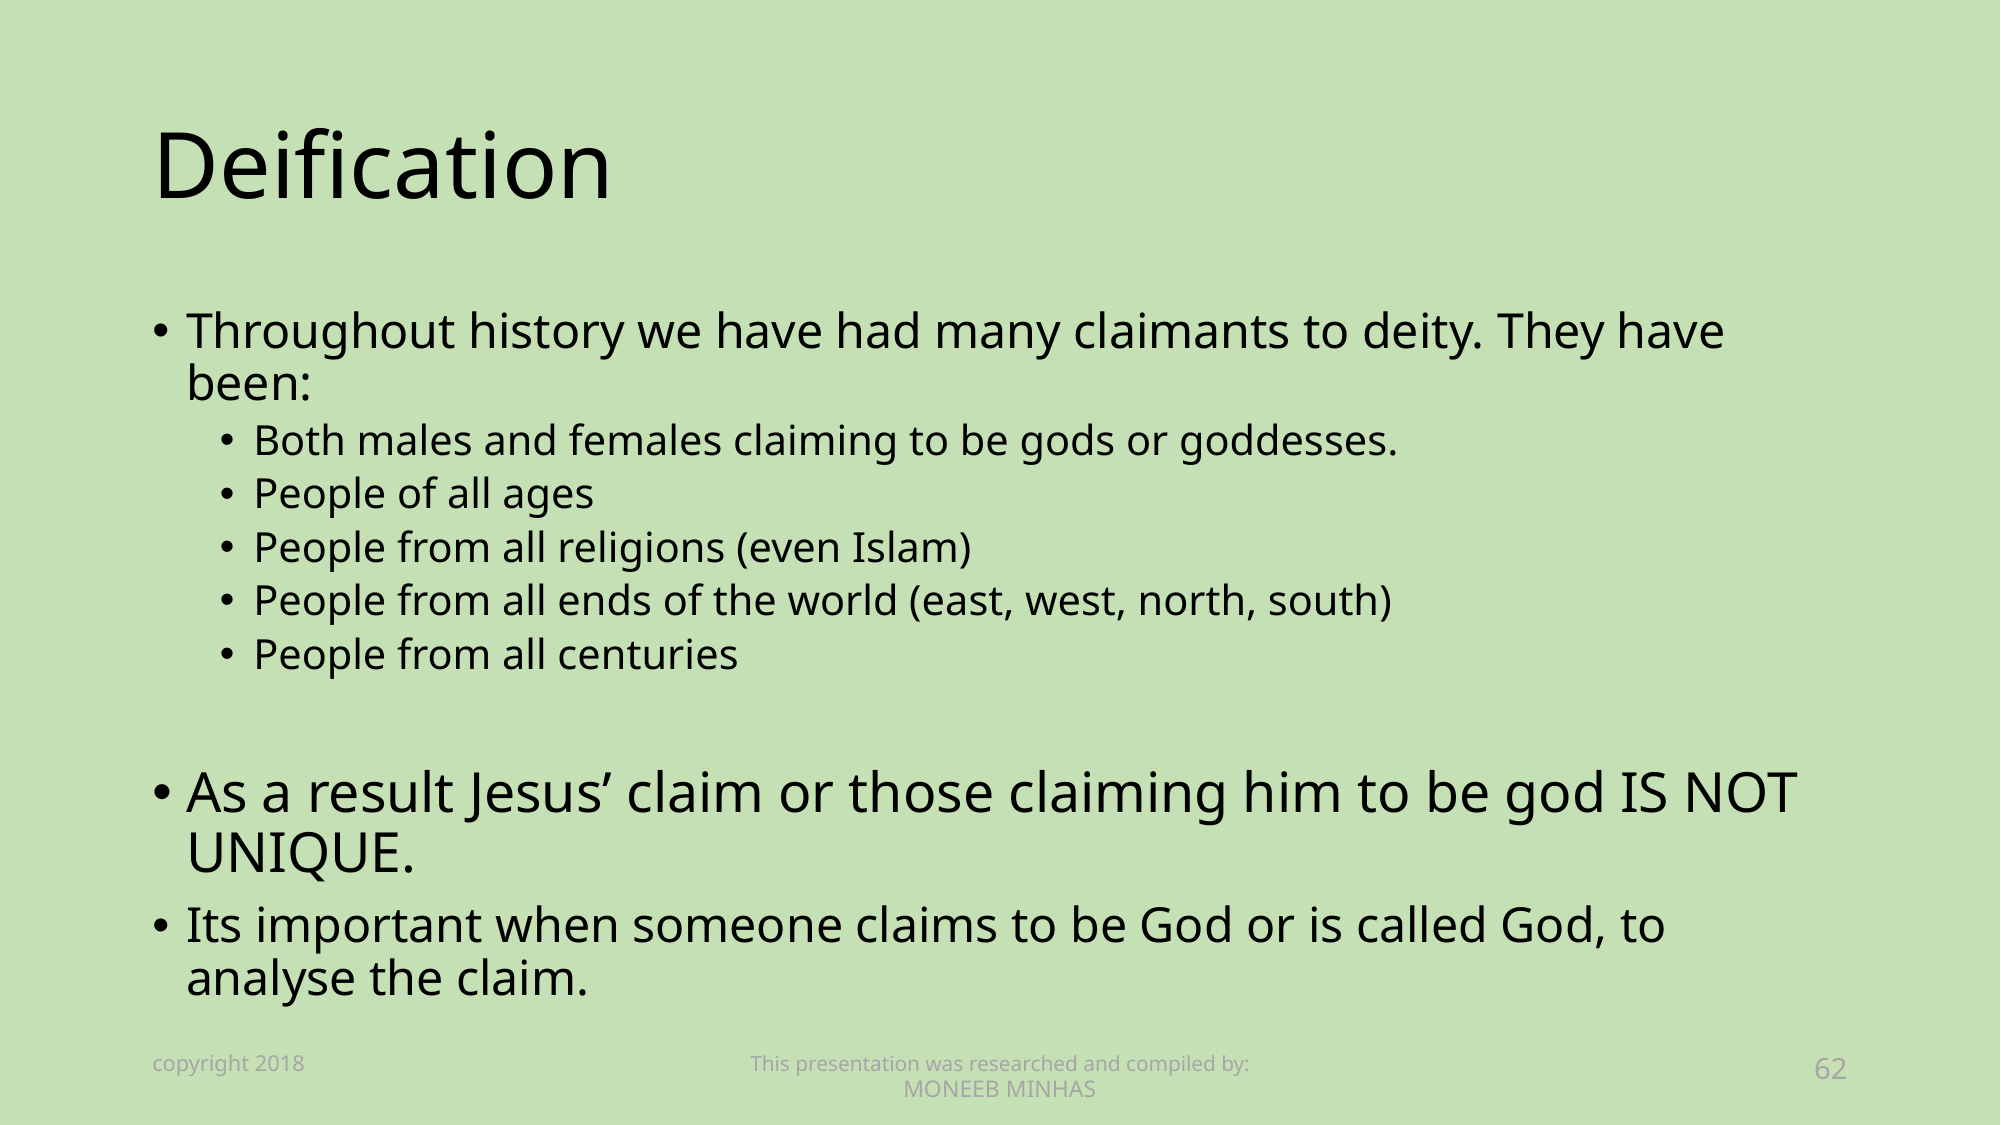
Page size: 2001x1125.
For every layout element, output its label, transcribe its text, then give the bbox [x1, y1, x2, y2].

slide_number 62 [1412, 1042, 1863, 1103]
title Deification [137, 59, 1863, 278]
slide_number copyright 2018 [137, 1042, 588, 1103]
footer This presentation was researched and compiled by: MONEEB MINHAS [662, 1042, 1338, 1103]
list Throughout history we have had many claimants to deity. They have been: Both males and females claiming to be gods or goddesses. People of all ages People from all religions (even Islam) People from all ends of the world (east, west, north, south) People from all centuries As a result Jesus’ claim or those claiming him to be god IS NOT UNIQUE. Its important when someone claims to be God or is called God, to analyse the claim. [137, 299, 1863, 1014]
